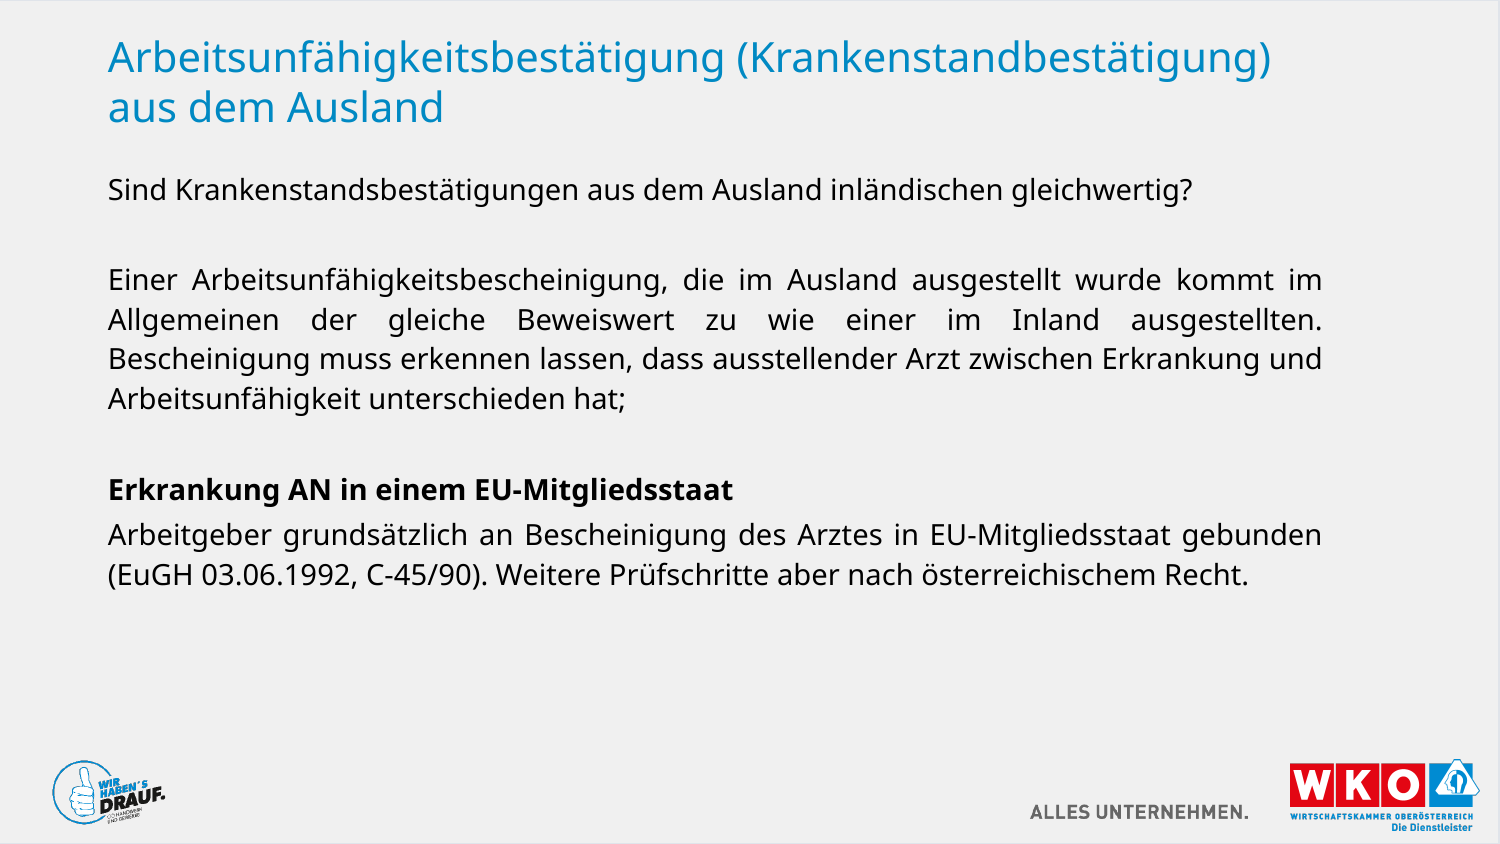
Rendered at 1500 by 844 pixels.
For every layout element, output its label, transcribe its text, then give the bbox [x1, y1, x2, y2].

picture [38, 746, 175, 838]
list Sind Krankenstandsbestätigungen aus dem Ausland inländischen gleichwertig? Einer Arbeitsunfähigkeitsbescheinigung, die im Ausland ausgestellt wurde kommt im Allgemeinen der gleiche Beweiswert zu wie einer im Inland ausgestellten. Bescheinigung muss erkennen lassen, dass ausstellender Arzt zwischen Erkrankung und Arbeitsunfähigkeit unterschieden hat; Erkrankung AN in einem EU-Mitgliedsstaat Arbeitgeber grundsätzlich an Bescheinigung des Arztes in EU-Mitgliedsstaat gebunden (EuGH 03.06.1992, C-45/90). Weitere Prüfschritte aber nach österreichischem Recht. [92, 158, 1339, 738]
title Arbeitsunfähigkeitsbestätigung (Krankenstandbestätigung) aus dem Ausland [92, 23, 1407, 139]
picture [1029, 762, 1252, 819]
picture [1290, 759, 1480, 831]
